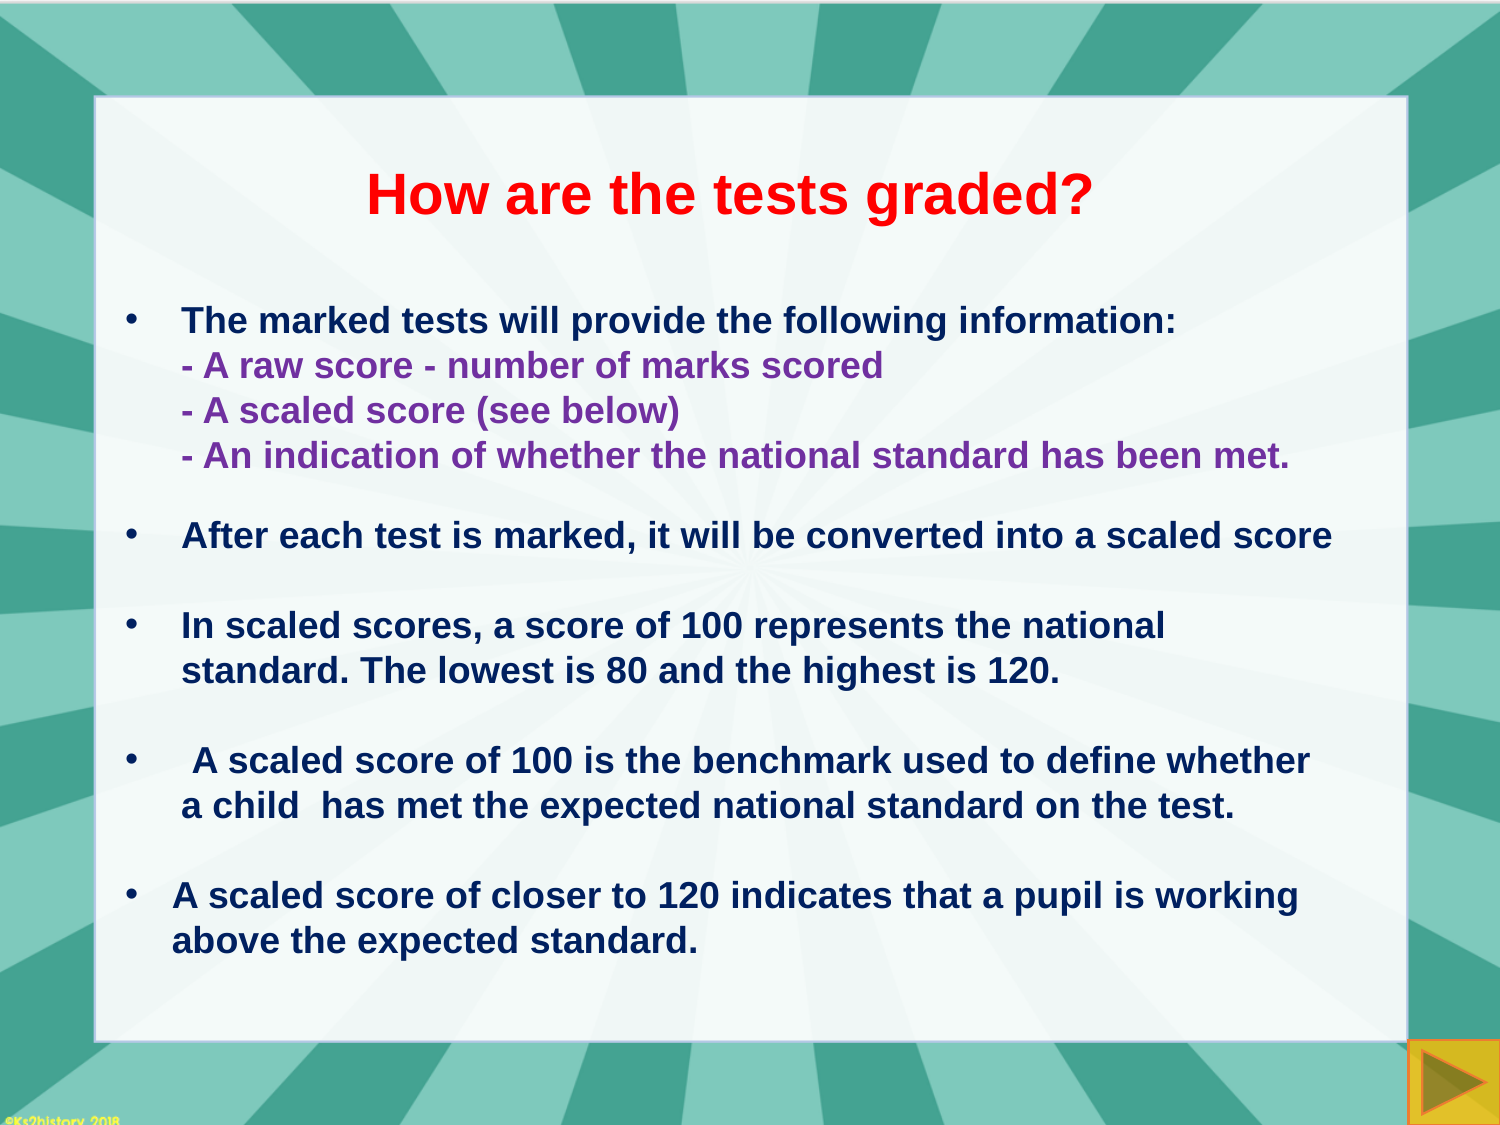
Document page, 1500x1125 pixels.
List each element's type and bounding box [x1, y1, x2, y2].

list [0, 0, 1500, 1125]
